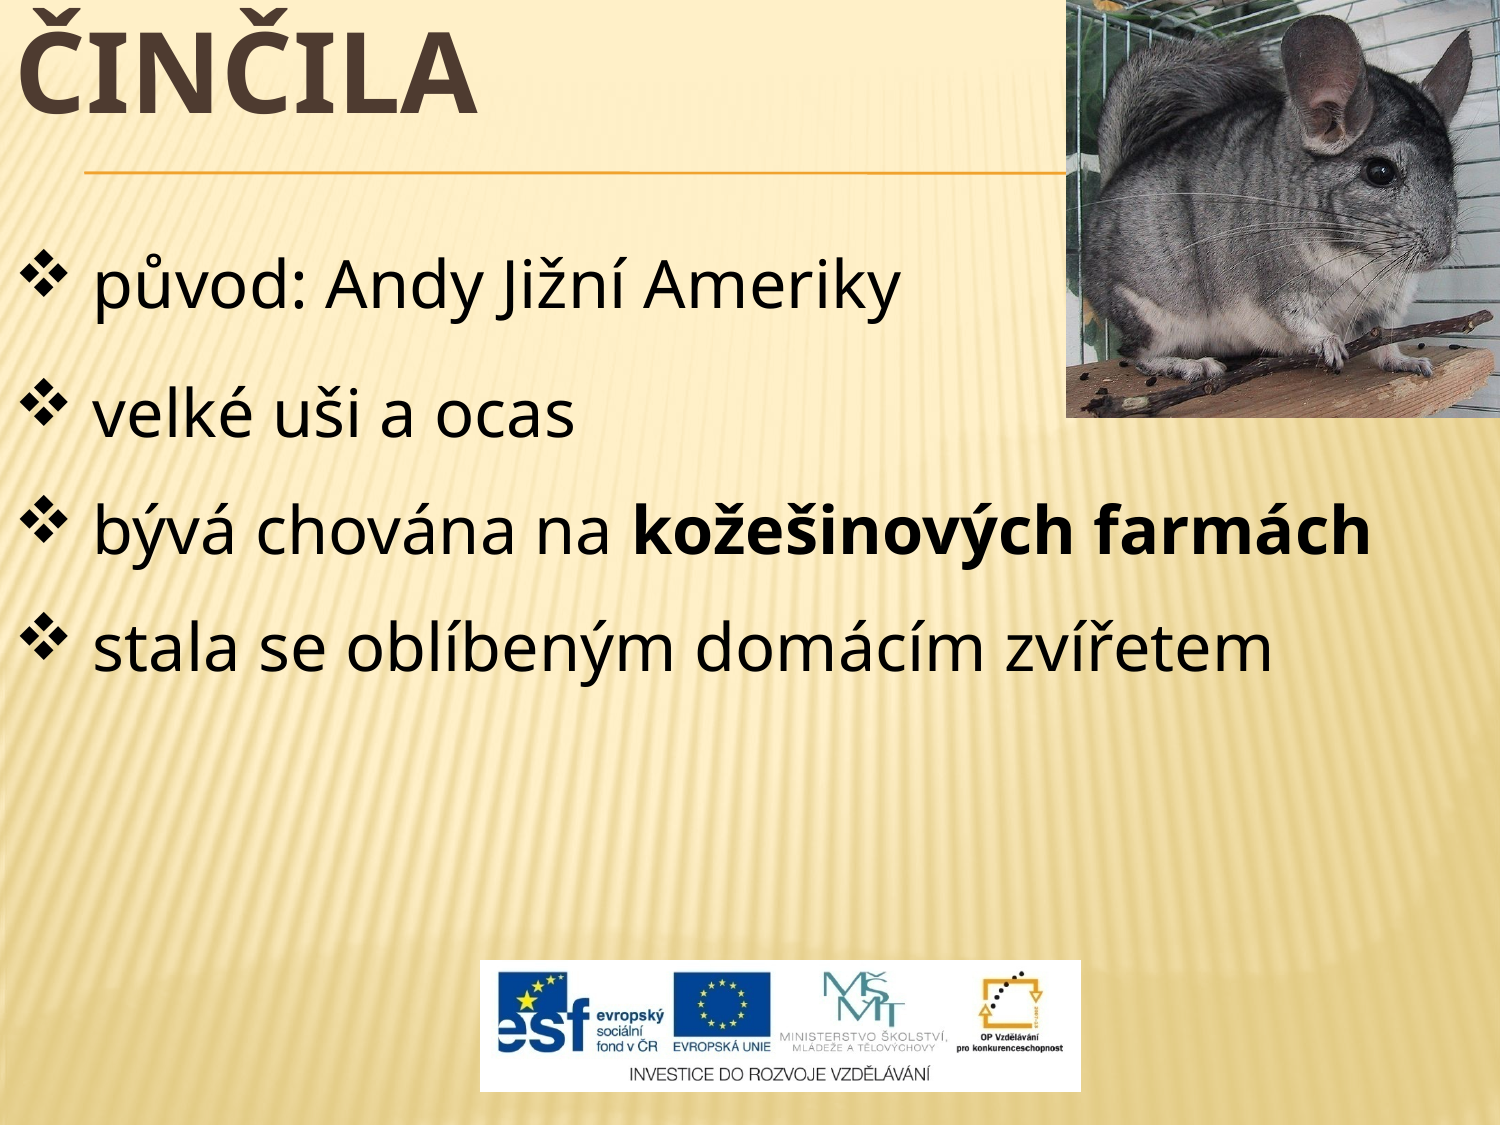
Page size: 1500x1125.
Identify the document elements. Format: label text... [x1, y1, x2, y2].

text_box původ: Andy Jižní Ameriky [0, 234, 1056, 329]
picture [480, 960, 1081, 1092]
title Činčila [0, 0, 1063, 138]
text_box velké uši a ocas [0, 363, 1500, 458]
text_box stala se oblíbeným domácím zvířetem [0, 597, 1500, 693]
text_box bývá chována na kožešinových farmách [0, 480, 1500, 576]
picture [1066, 0, 1500, 418]
